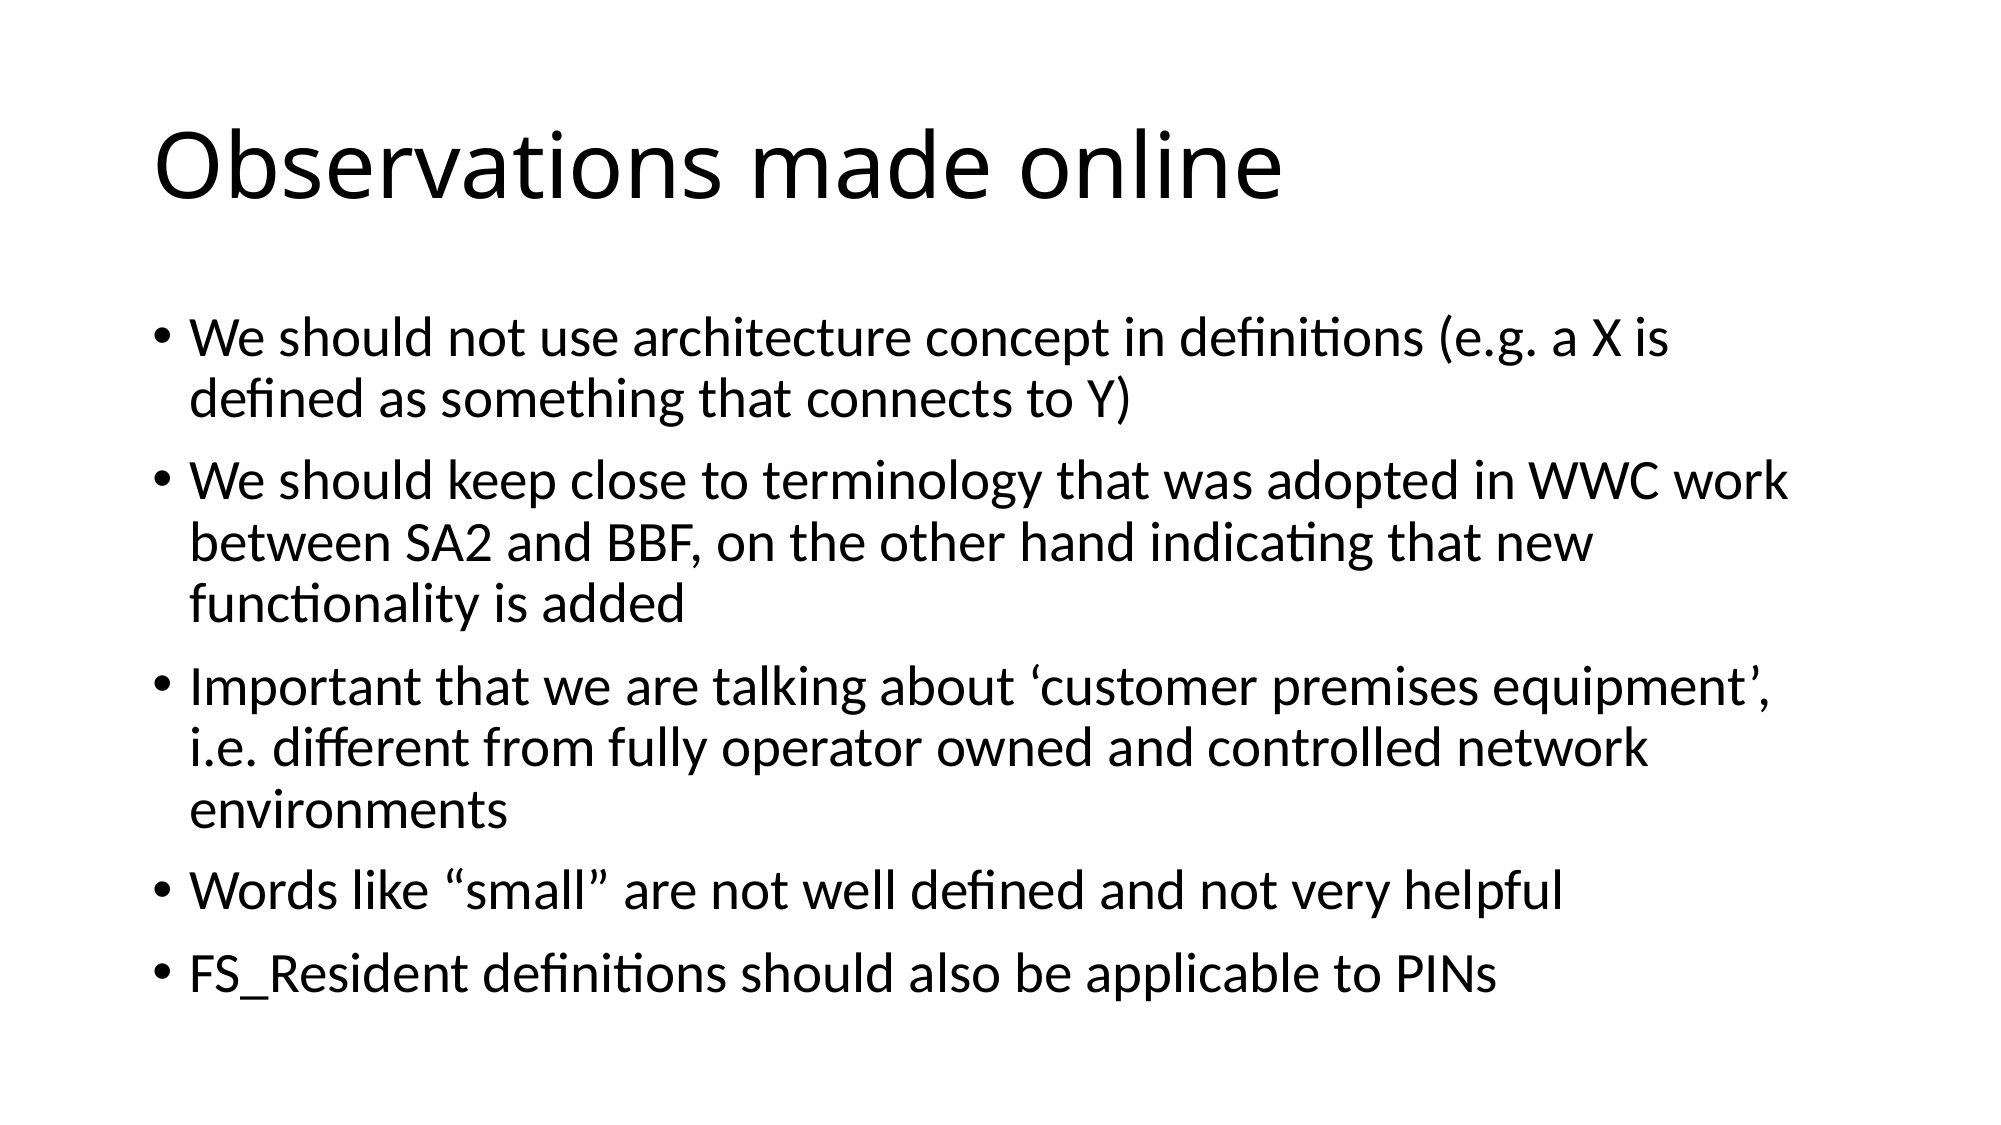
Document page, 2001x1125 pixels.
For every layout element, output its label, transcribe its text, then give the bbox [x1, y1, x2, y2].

list We should not use architecture concept in definitions (e.g. a X is defined as something that connects to Y) We should keep close to terminology that was adopted in WWC work between SA2 and BBF, on the other hand indicating that new functionality is added Important that we are talking about ‘customer premises equipment’, i.e. different from fully operator owned and controlled network environments Words like “small” are not well defined and not very helpful FS_Resident definitions should also be applicable to PINs [137, 299, 1863, 1014]
title Observations made online [137, 59, 1863, 278]
